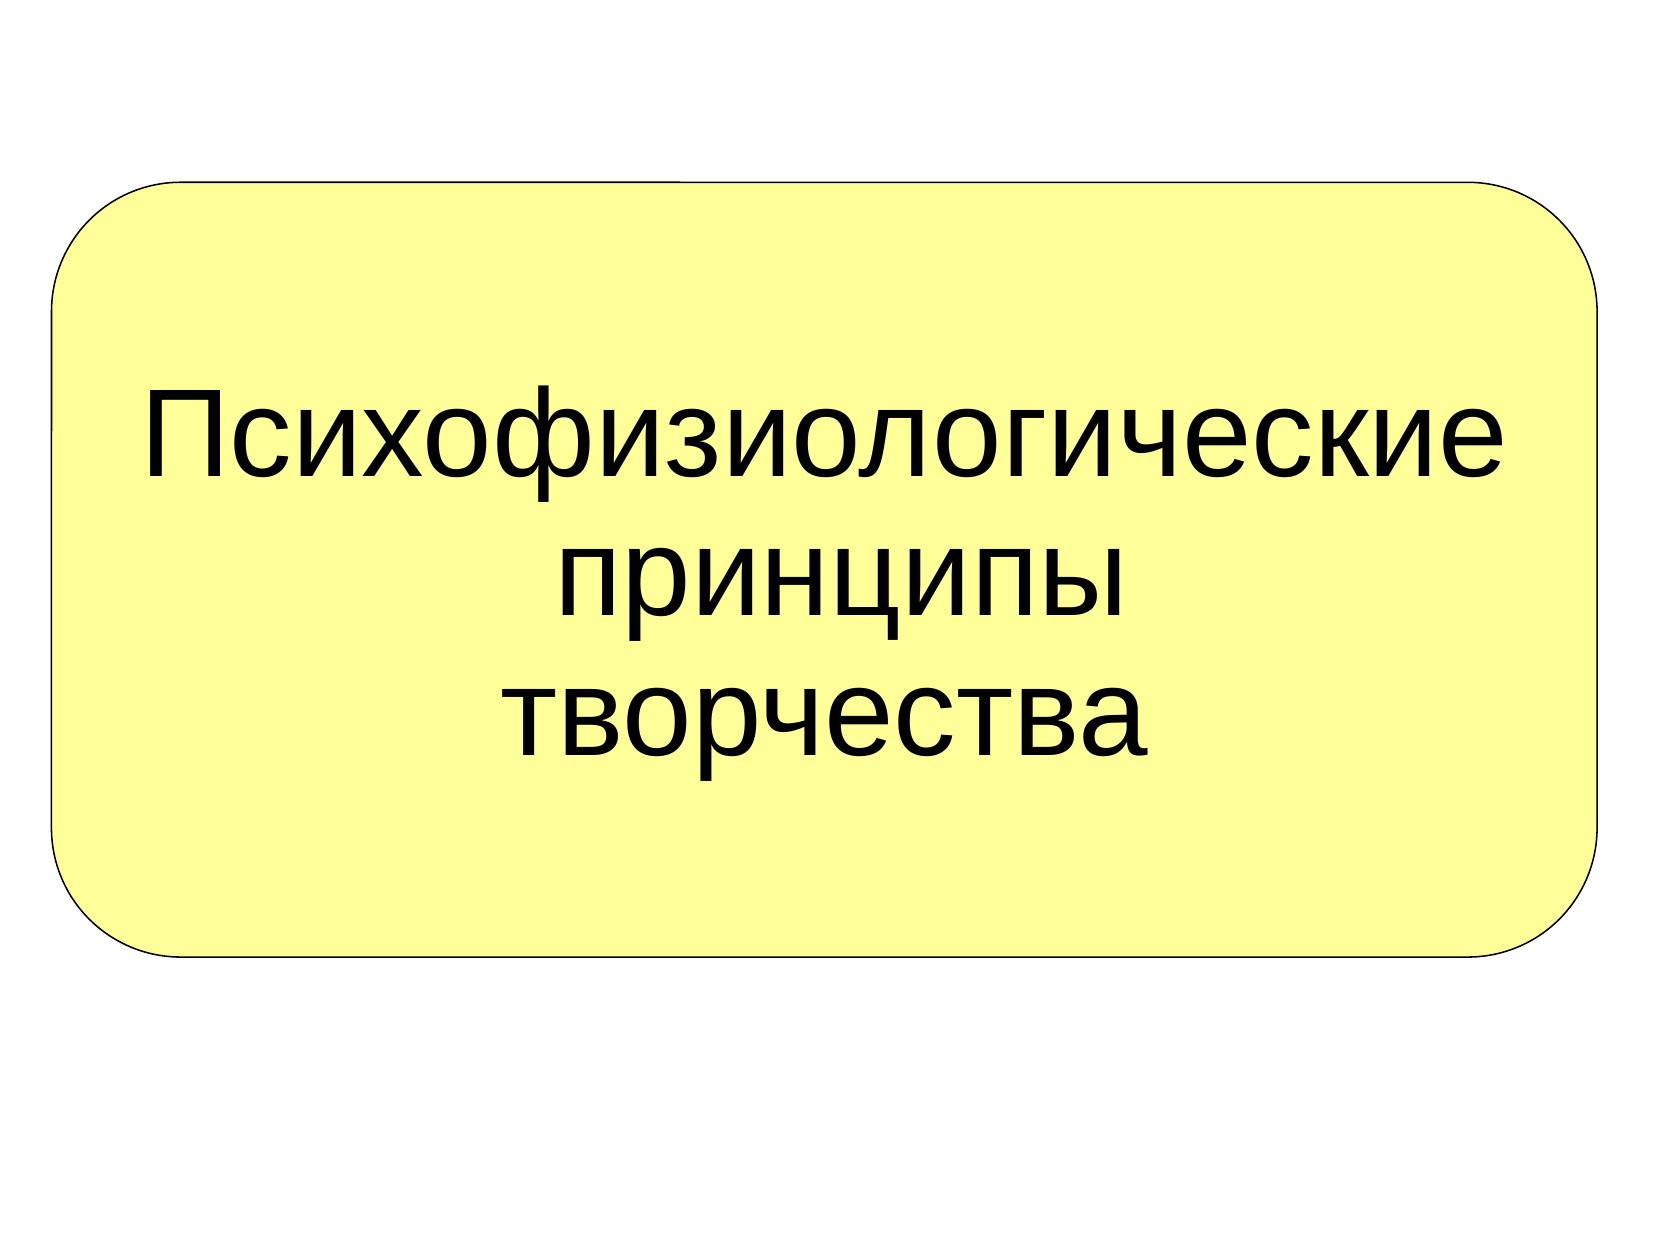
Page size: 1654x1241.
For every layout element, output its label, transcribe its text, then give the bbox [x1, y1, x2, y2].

text_box Психофизиологические принципы творчества [51, 182, 1598, 958]
